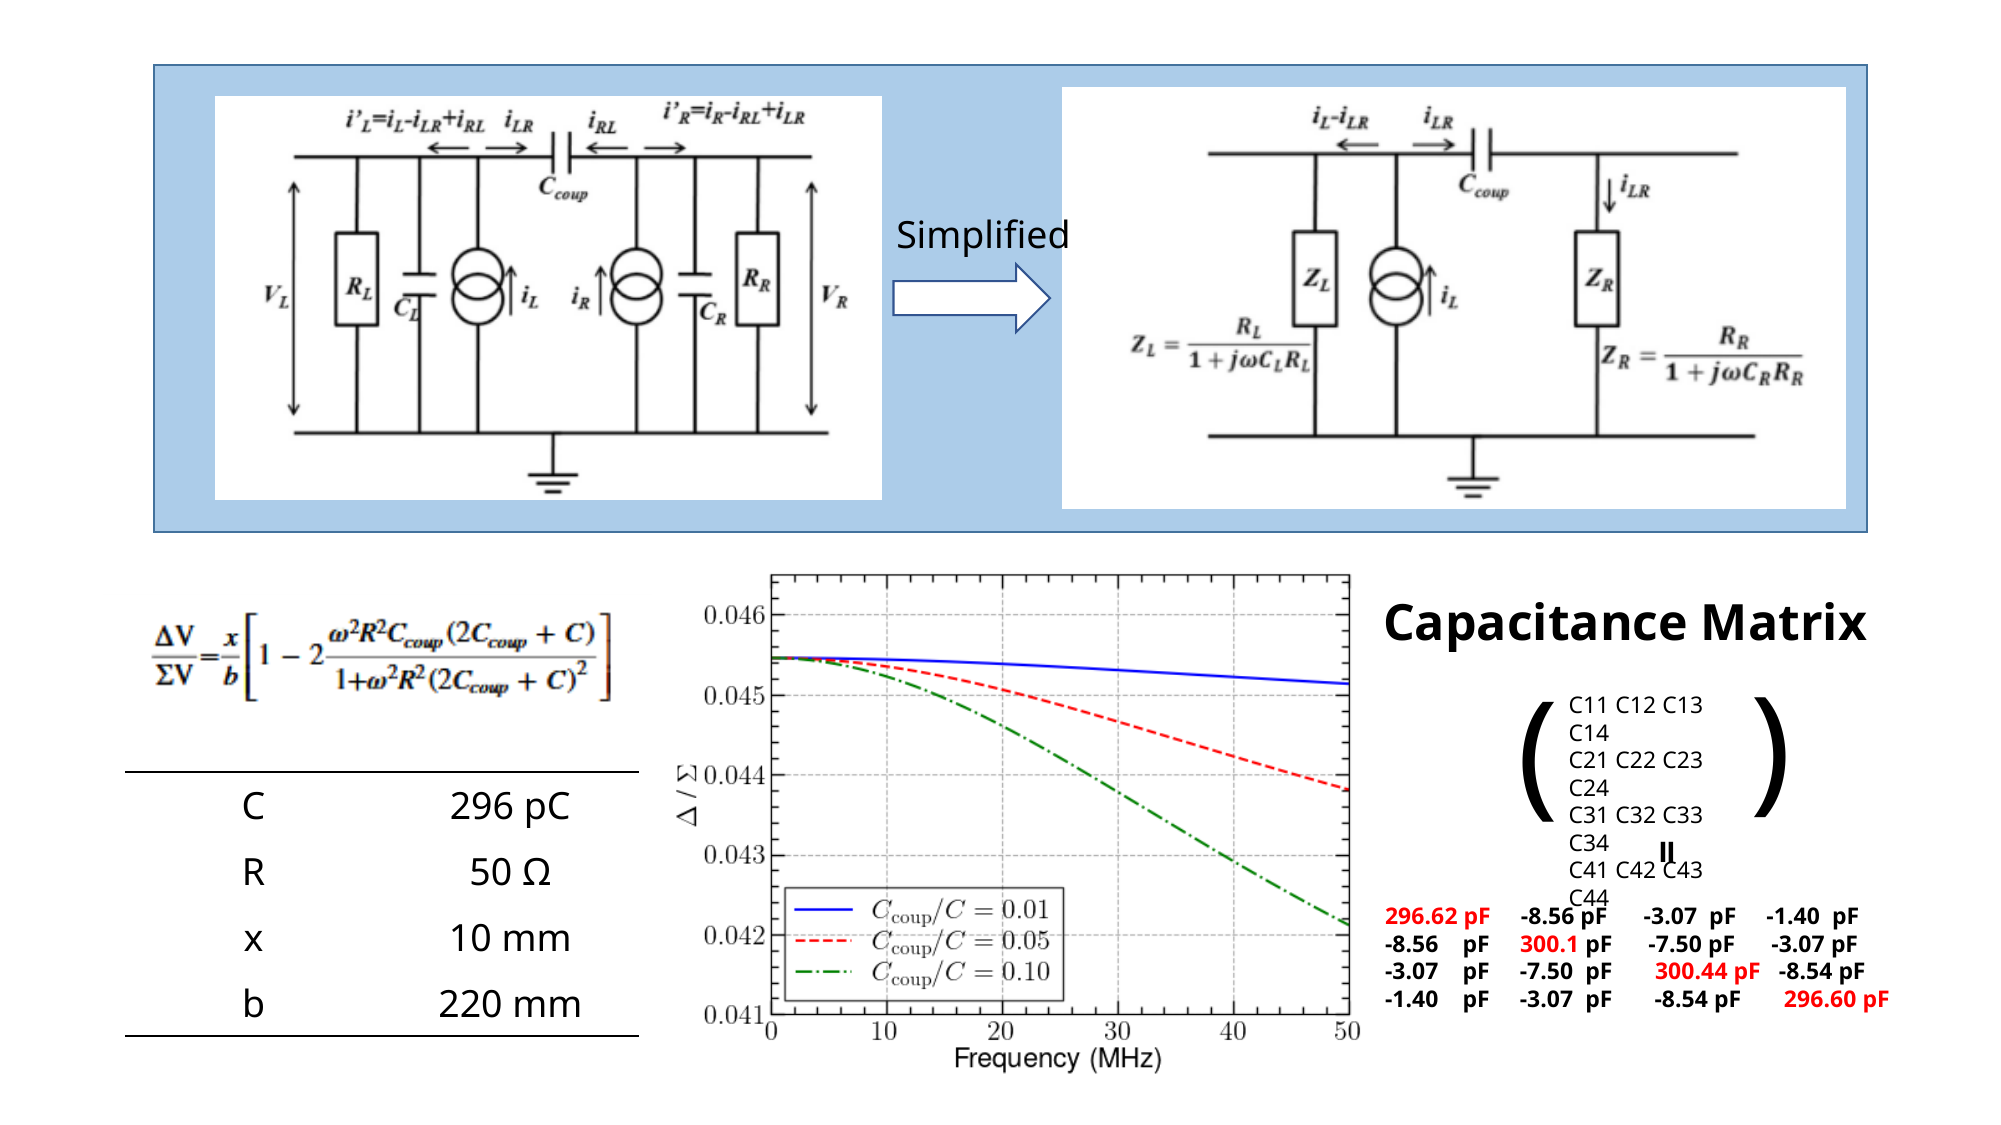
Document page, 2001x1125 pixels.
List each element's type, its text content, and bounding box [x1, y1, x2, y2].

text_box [1502, 655, 1807, 865]
table_header 296 pC [382, 773, 639, 838]
table_cell x [125, 904, 382, 970]
text_box Simplified [882, 203, 1062, 264]
picture [103, 593, 652, 710]
picture [215, 96, 882, 500]
text_box 296.62 pF -8.56 pF -3.07 pF -1.40 pF -8.56 pF 300.1 pF -7.50 pF -3.07 pF -3.07 pF -7.50 pF 300.44 pF -8.54 pF -1.40 pF -3.07 pF -8.54 pF 296.60 pF [1375, 894, 1911, 1019]
text_box [892, 264, 1052, 335]
table_cell b [125, 970, 382, 1035]
table_cell 220 mm [382, 970, 639, 1035]
table_cell 50 Ω [382, 838, 639, 904]
text_box = [1636, 865, 1702, 879]
picture [664, 562, 1375, 1086]
table_cell 10 mm [382, 904, 639, 970]
table_cell R [125, 838, 382, 904]
table_header C [125, 773, 382, 838]
picture [1062, 87, 1846, 510]
text_box [153, 64, 1868, 533]
text_box Capacitance Matrix [1375, 583, 1883, 658]
